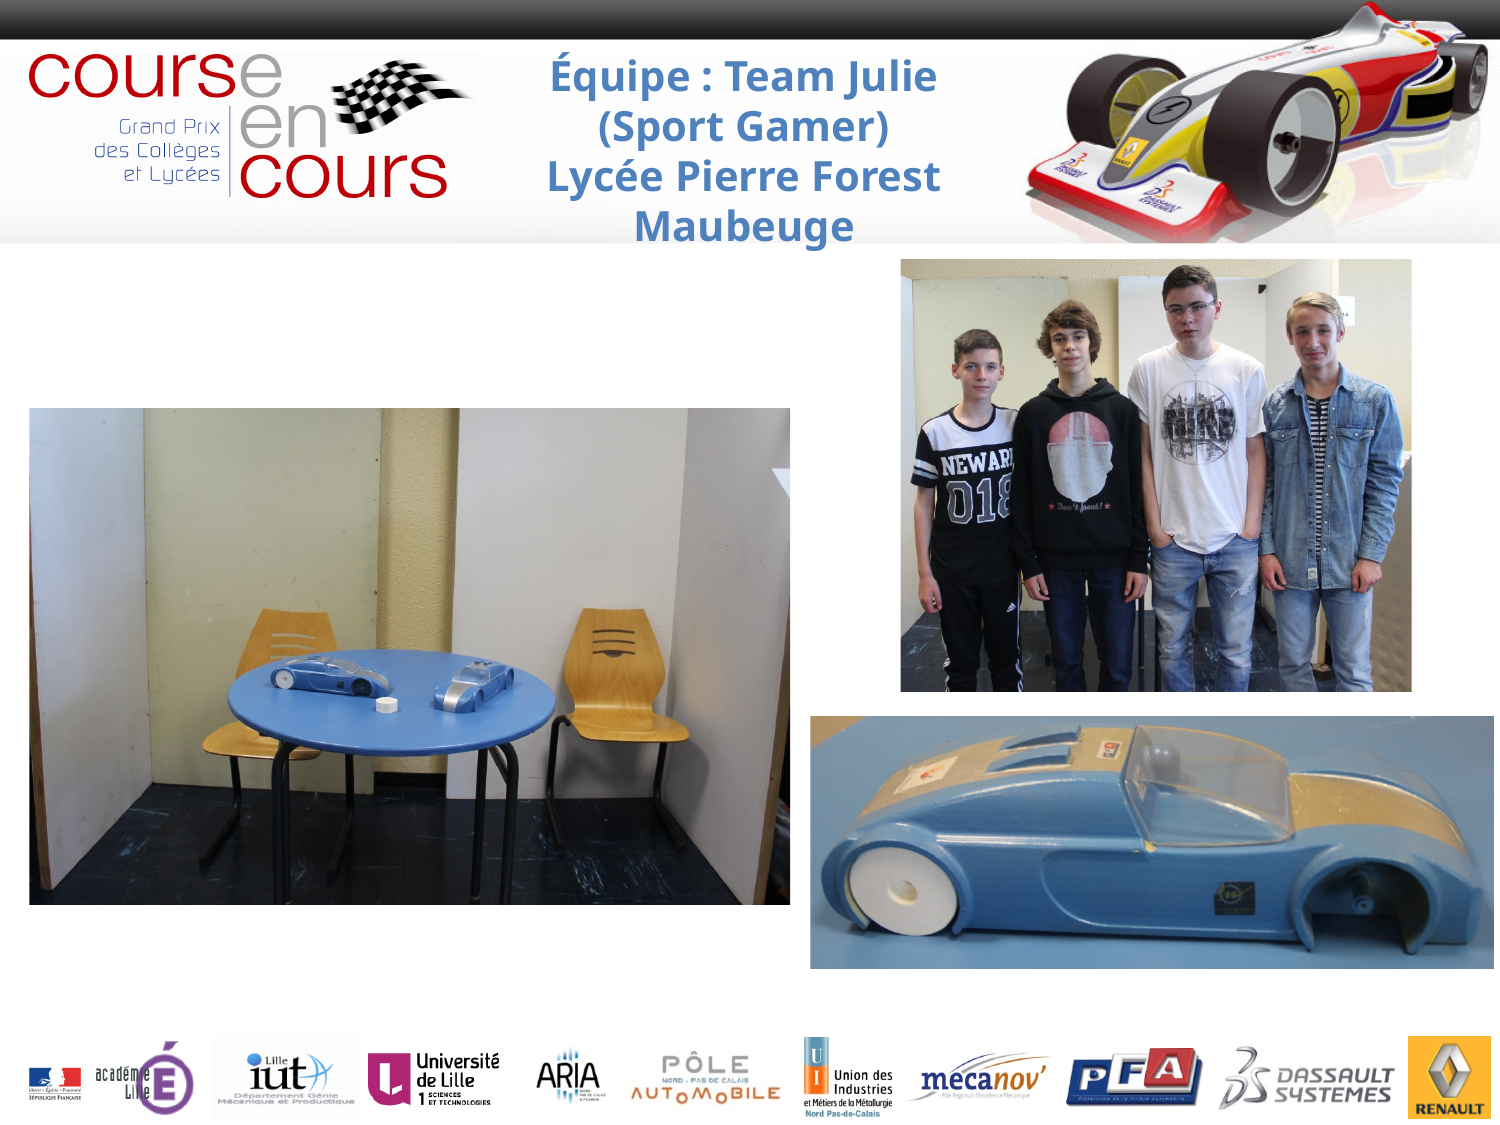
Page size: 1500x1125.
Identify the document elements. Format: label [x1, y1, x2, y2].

picture [810, 715, 1495, 969]
text_box [0, 0, 1500, 351]
picture [29, 408, 791, 906]
picture [1408, 1036, 1492, 1120]
picture [900, 259, 1412, 692]
picture [8, 1030, 204, 1125]
picture [367, 1041, 522, 1114]
picture [531, 1044, 606, 1112]
picture [900, 1042, 1057, 1113]
picture [1066, 1048, 1204, 1107]
picture [804, 1037, 892, 1118]
picture [615, 1044, 796, 1112]
picture [1212, 1037, 1399, 1118]
picture [212, 1033, 359, 1122]
